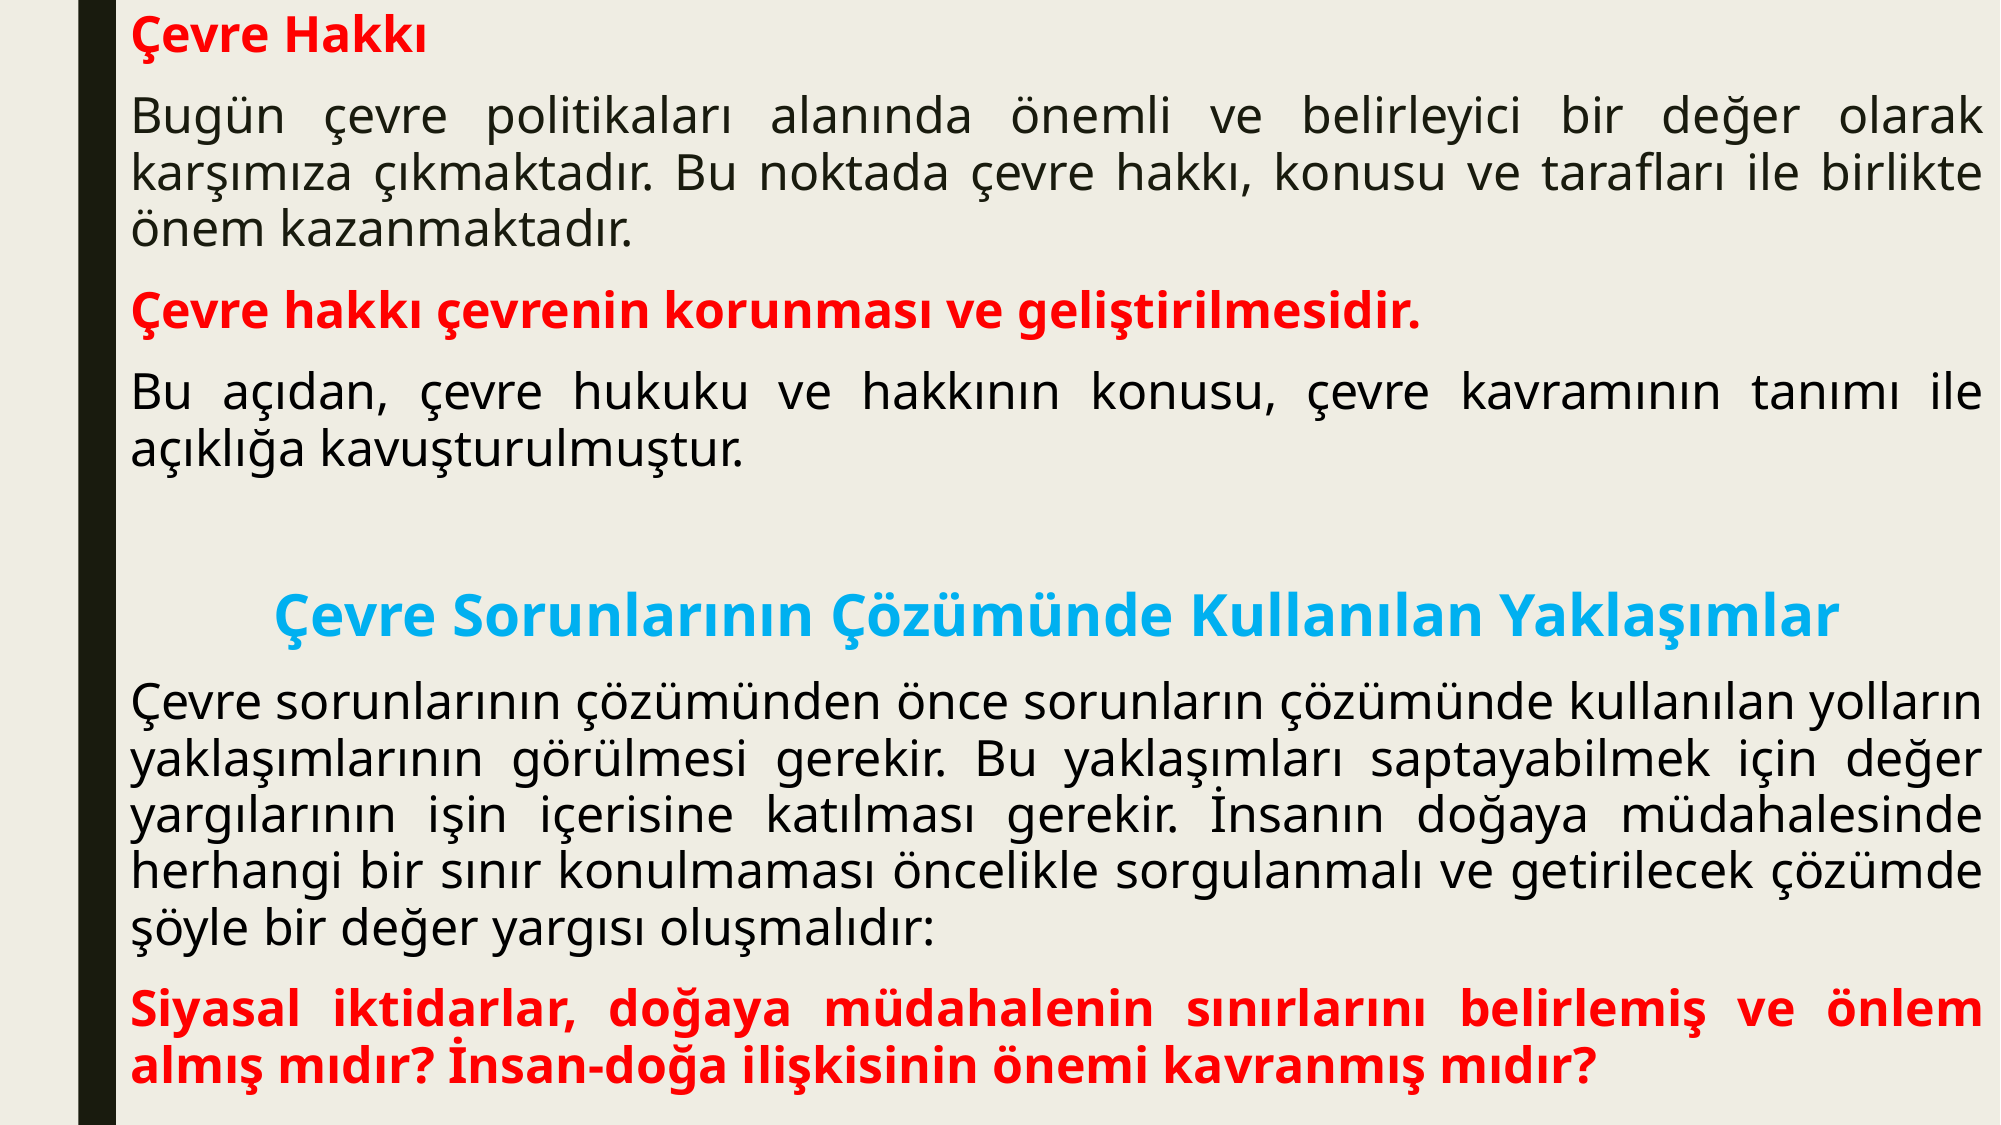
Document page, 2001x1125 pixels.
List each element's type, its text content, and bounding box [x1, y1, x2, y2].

list Çevre Hakkı Bugün çevre politikaları alanında önemli ve belirleyici bir değer olarak karşımıza çıkmaktadır. Bu noktada çevre hakkı, konusu ve tarafları ile birlikte önem kazanmaktadır. Çevre hakkı çevrenin korunması ve geliştirilmesidir. Bu açıdan, çevre hukuku ve hakkının konusu, çevre kavramının tanımı ile açıklığa kavuşturulmuştur. Çevre Sorunlarının Çözümünde Kullanılan Yaklaşımlar Çevre sorunlarının çözümünden önce sorunların çözümünde kullanılan yolların yaklaşımlarının görülmesi gerekir. Bu yaklaşımları saptayabilmek için değer yargılarının işin içerisine katılması gerekir. İnsanın doğaya müdahalesinde herhangi bir sınır konulmaması öncelikle sorgulanmalı ve getirilecek çözümde şöyle bir değer yargısı oluşmalıdır: Siyasal iktidarlar, doğaya müdahalenin sınırlarını belirlemiş ve önlem almış mıdır? İnsan-doğa ilişkisinin önemi kavranmış mıdır? [115, 0, 2000, 1125]
